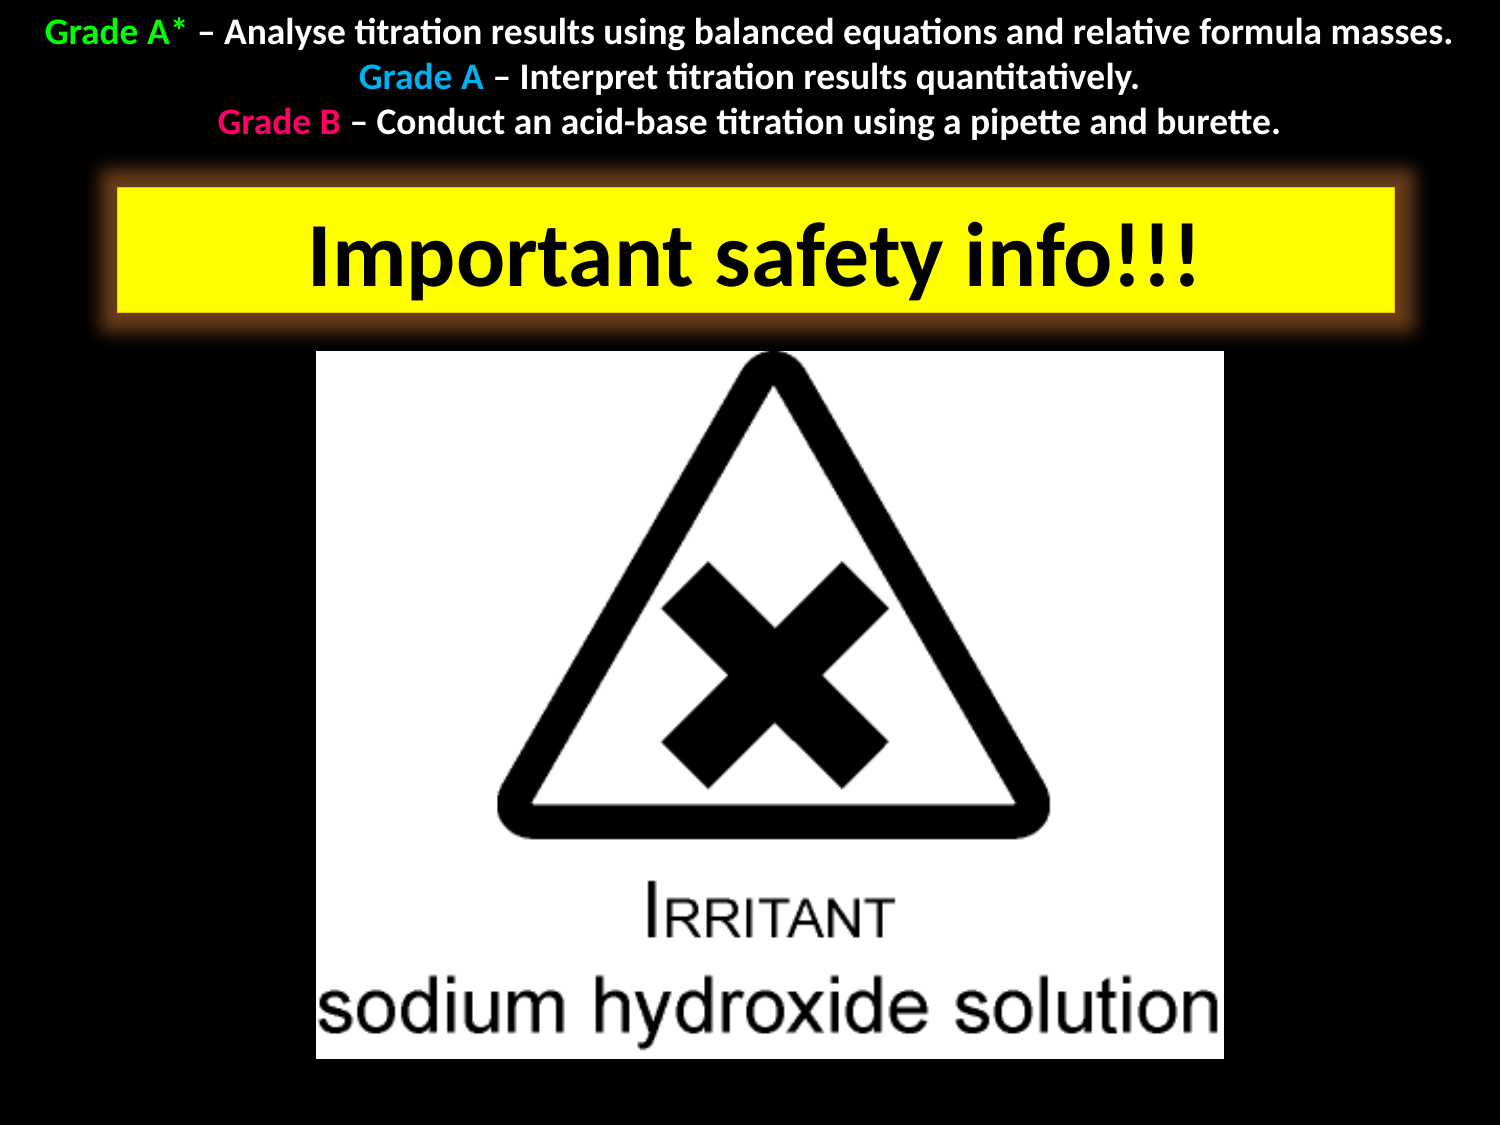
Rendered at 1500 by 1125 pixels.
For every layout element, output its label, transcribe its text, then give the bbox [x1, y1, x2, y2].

text_box Important safety info!!! [117, 187, 1395, 313]
text_box Grade A* – Analyse titration results using balanced equations and relative formula masses. Grade A – Interpret titration results quantitatively. Grade B – Conduct an acid-base titration using a pipette and burette. [0, 0, 1500, 150]
picture [316, 351, 1224, 1059]
